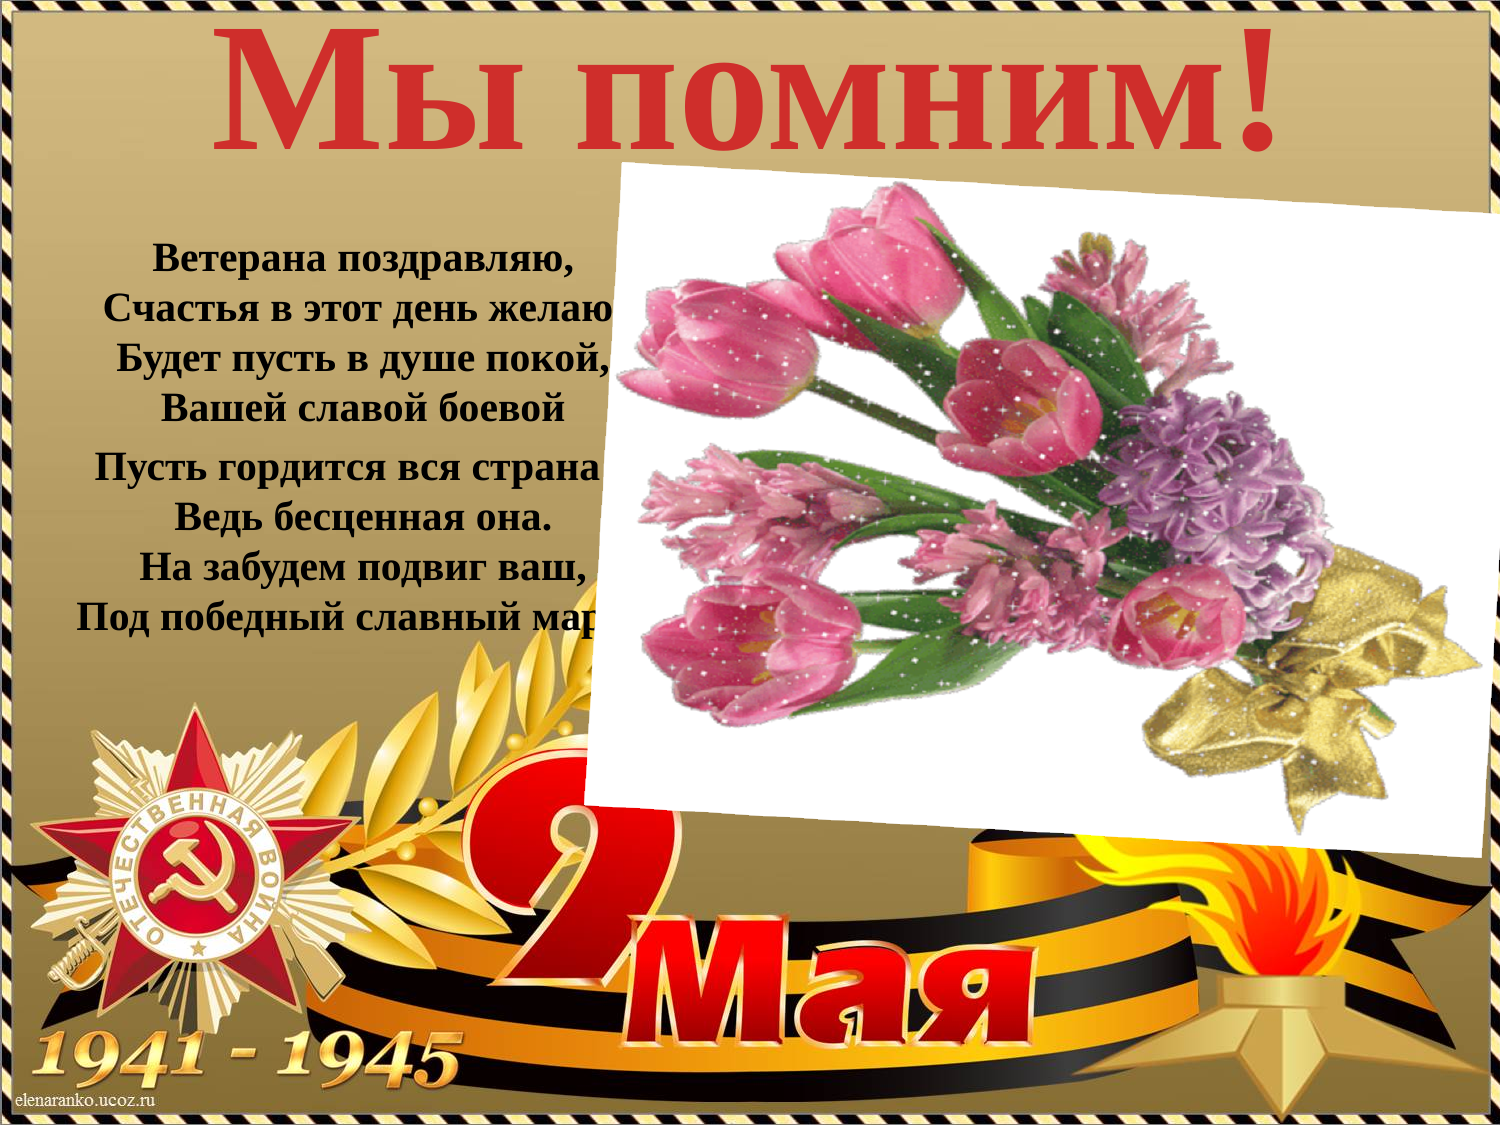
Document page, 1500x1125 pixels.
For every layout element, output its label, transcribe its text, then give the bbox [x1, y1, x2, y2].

subtitle Ветерана поздравляю, Счастья в этот день желаю. Будет пусть в душе покой, Вашей славой боевой Пусть гордится вся страна – Ведь бесценная она. На забудем подвиг ваш, Под победный славный марш. [46, 222, 596, 715]
title Мы помним! [29, 0, 1471, 211]
picture [0, 0, 1500, 1125]
